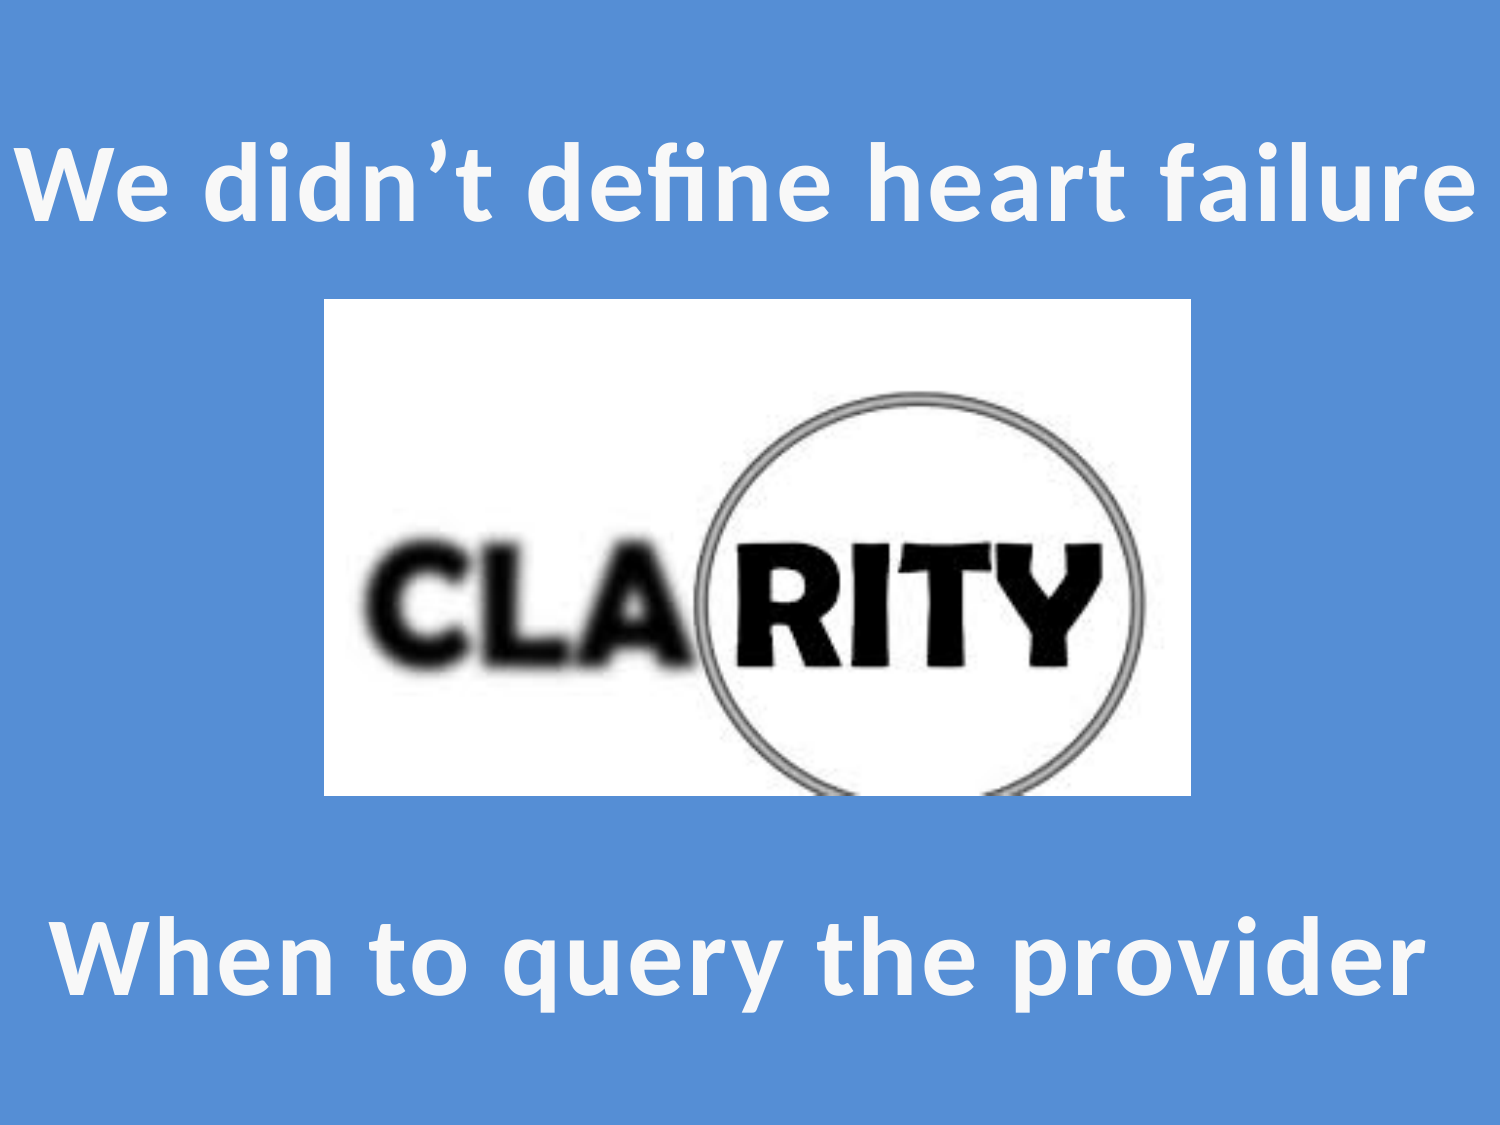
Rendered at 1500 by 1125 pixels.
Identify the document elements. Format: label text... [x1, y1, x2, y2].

text_box We didn’t define heart failure [0, 101, 1497, 252]
picture [324, 299, 1191, 796]
text_box When to query the provider [33, 874, 1446, 1025]
